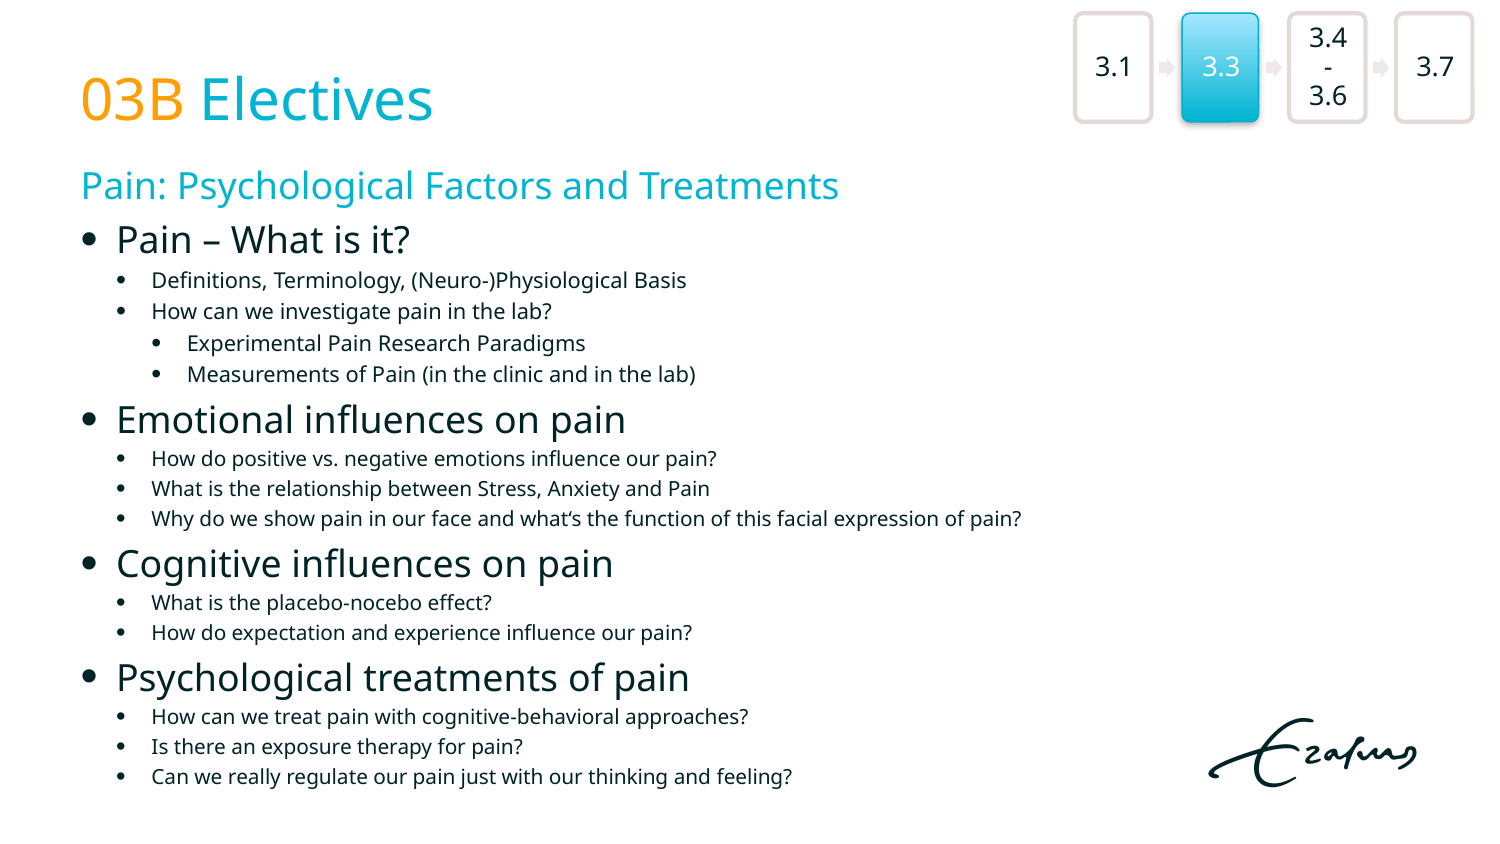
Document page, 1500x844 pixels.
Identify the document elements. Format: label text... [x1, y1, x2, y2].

list Pain: Psychological Factors and Treatments Pain – What is it? Definitions, Terminology, (Neuro-)Physiological Basis How can we investigate pain in the lab? Experimental Pain Research Paradigms Measurements of Pain (in the clinic and in the lab) Emotional influences on pain How do positive vs. negative emotions influence our pain? What is the relationship between Stress, Anxiety and Pain Why do we show pain in our face and what‘s the function of this facial expression of pain? Cognitive influences on pain What is the placebo-nocebo effect? How do expectation and experience influence our pain? Psychological treatments of pain How can we treat pain with cognitive-behavioral approaches? Is there an exposure therapy for pain? Can we really regulate our pain just with our thinking and feeling? [80, 159, 1422, 709]
title 03B Electives [80, 64, 1422, 159]
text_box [1074, 0, 1473, 136]
picture [1198, 705, 1434, 800]
